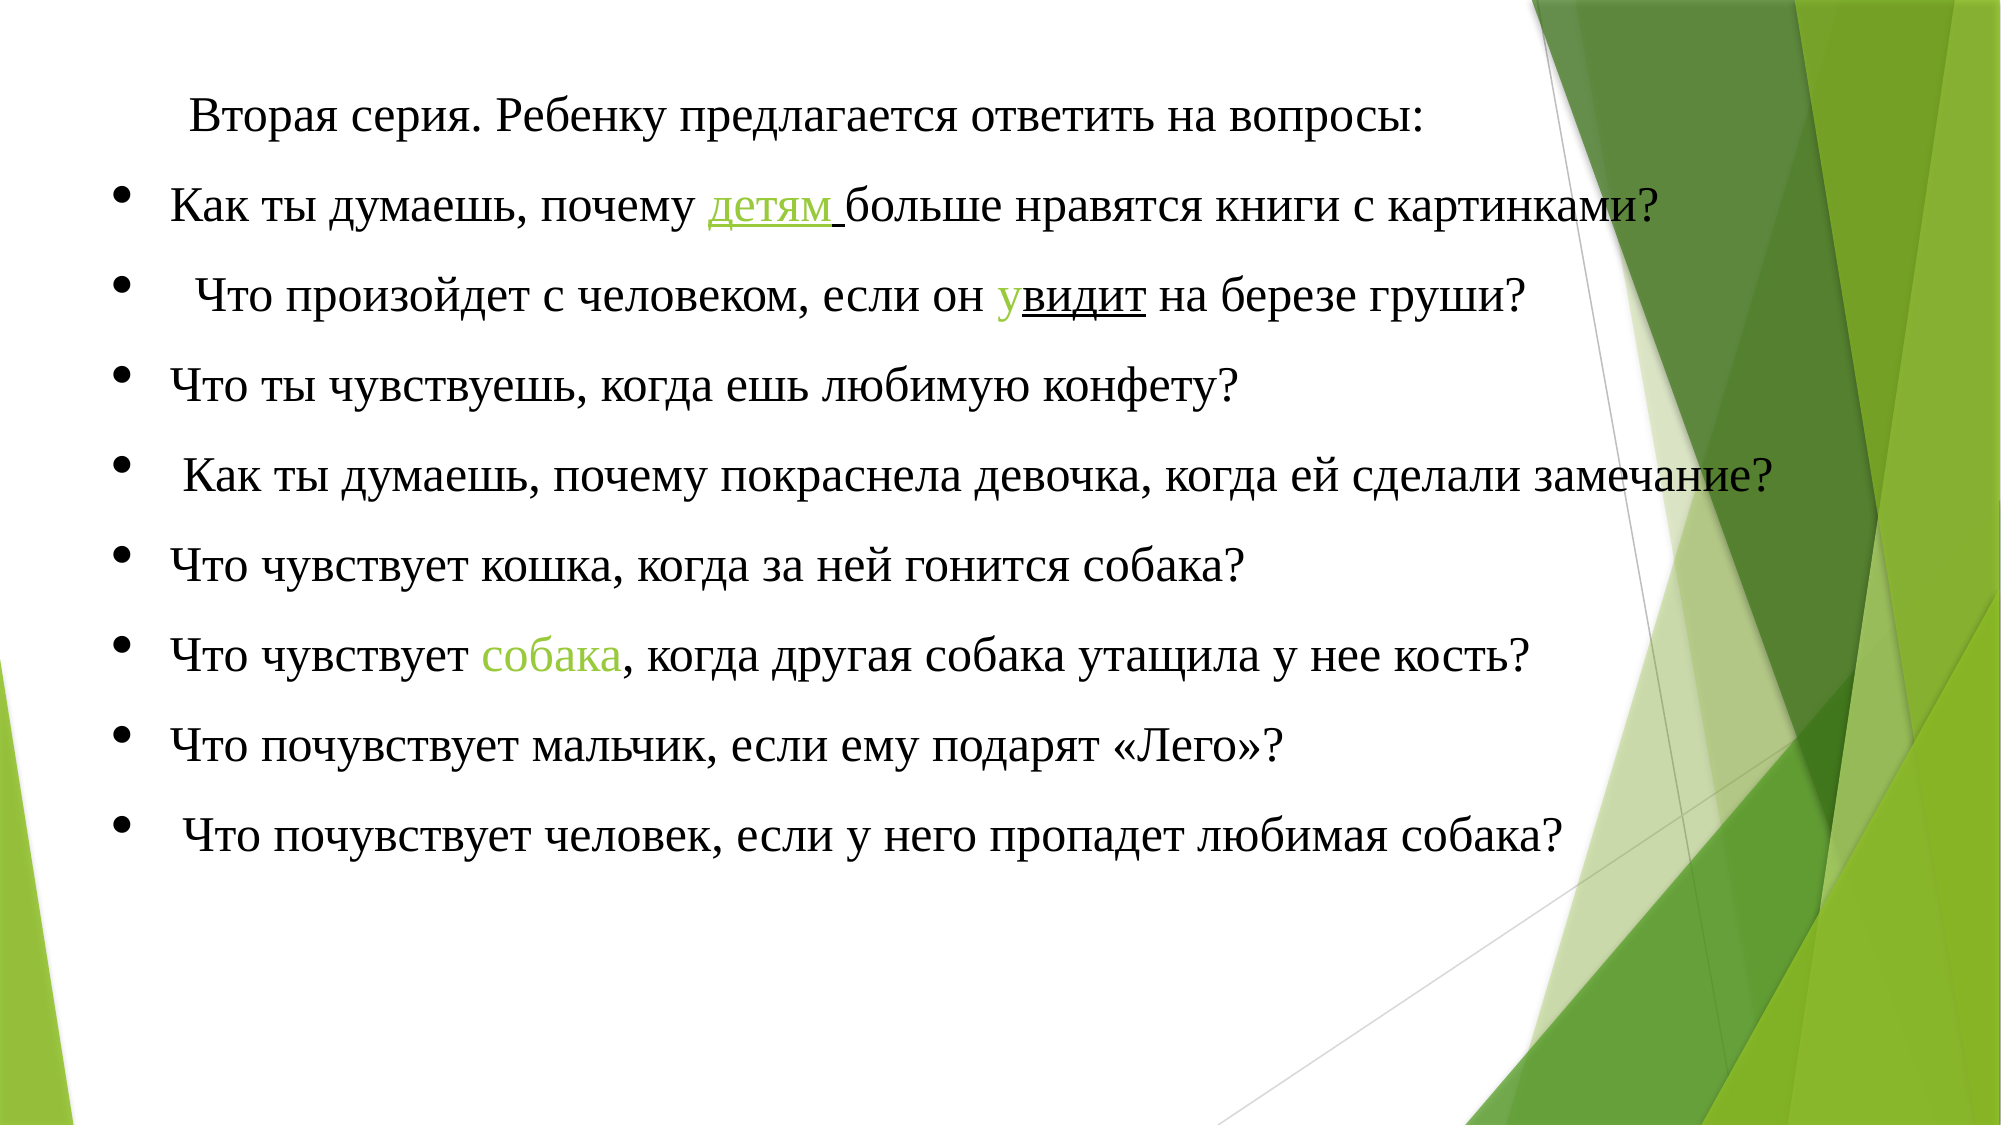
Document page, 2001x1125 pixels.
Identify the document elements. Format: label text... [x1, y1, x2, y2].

text_box Вторая серия. Ребенку предлагается ответить на вопросы: Как ты думаешь, почему детям больше нравятся книги с картинками? ​ Что произойдет с человеком, если он увидит на березе груши? Что ты чувствуешь, когда ешь любимую конфету? ​ Как ты думаешь, почему покраснела девочка, когда ей сделали замечание? Что чувствует кошка, когда за ней гонится собака? Что чувствует собака, когда другая собака утащила у нее кость? Что почувствует мальчик, если ему подарят «Лего»? ​ Что почувствует человек, если у него пропадет любимая собака? [98, 43, 1845, 869]
